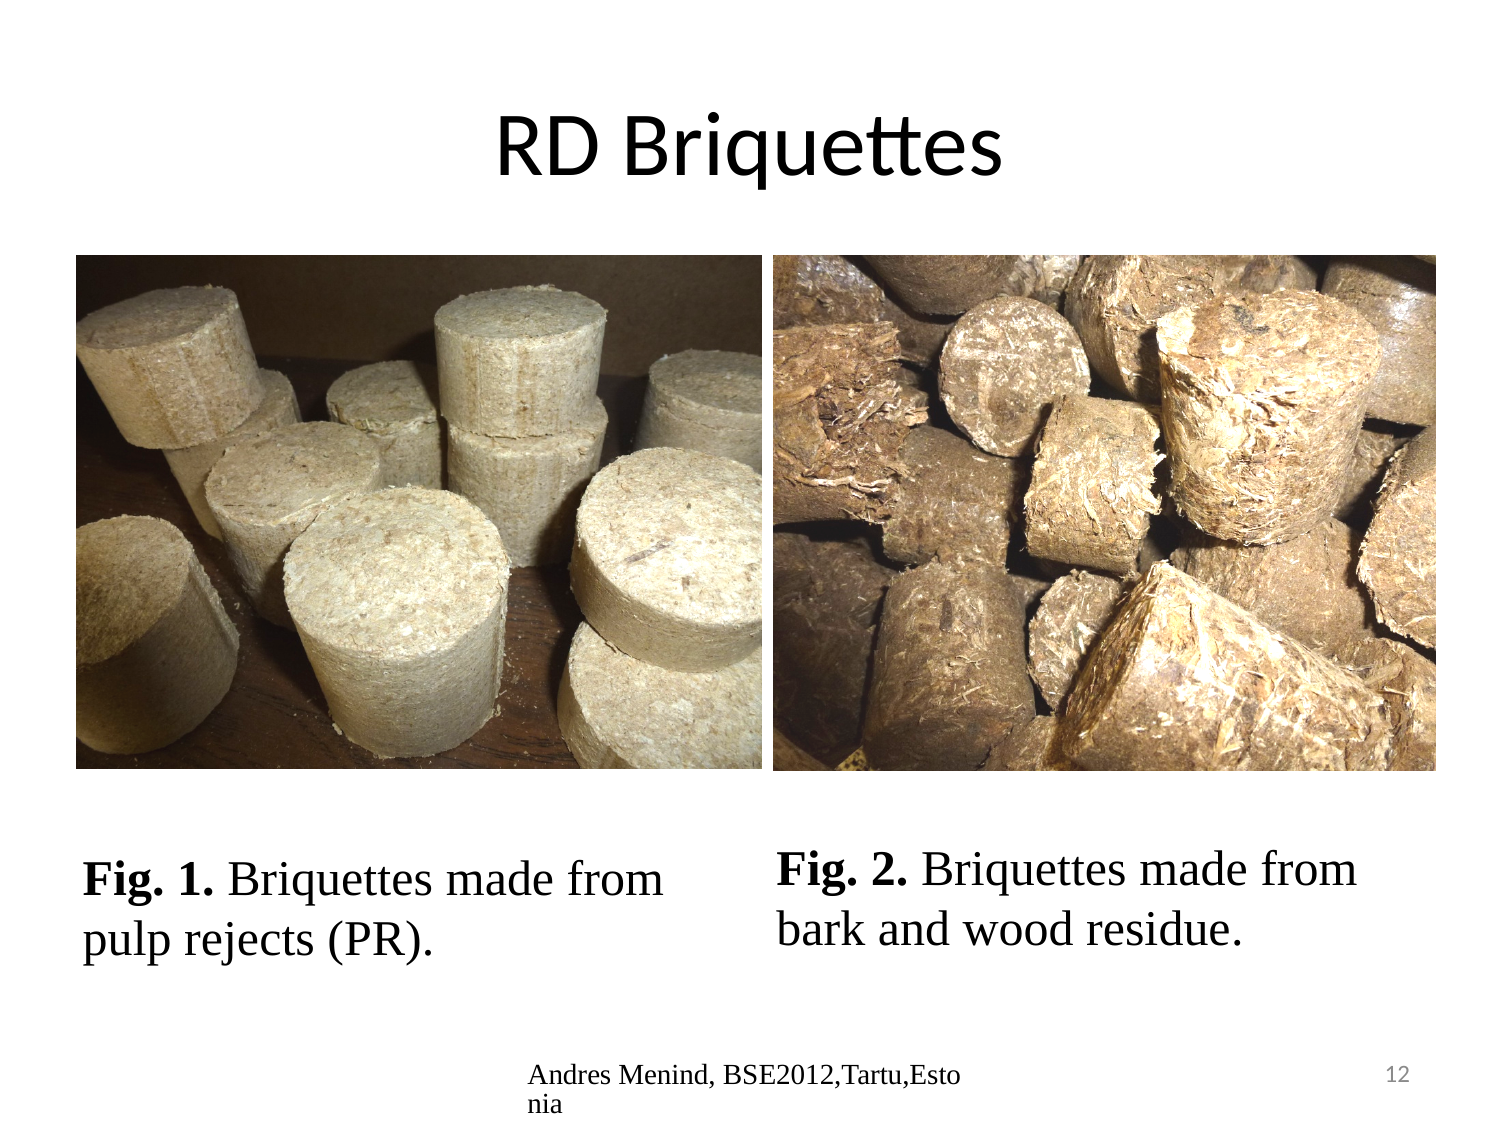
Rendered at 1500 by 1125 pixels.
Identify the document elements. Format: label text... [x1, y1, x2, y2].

slide_number 12 [1074, 1042, 1425, 1103]
text_box Fig. 1. Briquettes made from pulp rejects (PR). [76, 777, 761, 976]
footer Andres Menind, BSE2012,Tartu,Estonia [512, 1042, 988, 1103]
text_box Fig. 2. Briquettes made from bark and wood residue. [761, 770, 1424, 1000]
picture [773, 255, 1436, 771]
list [76, 255, 762, 770]
title RD Briquettes [75, 45, 1425, 233]
